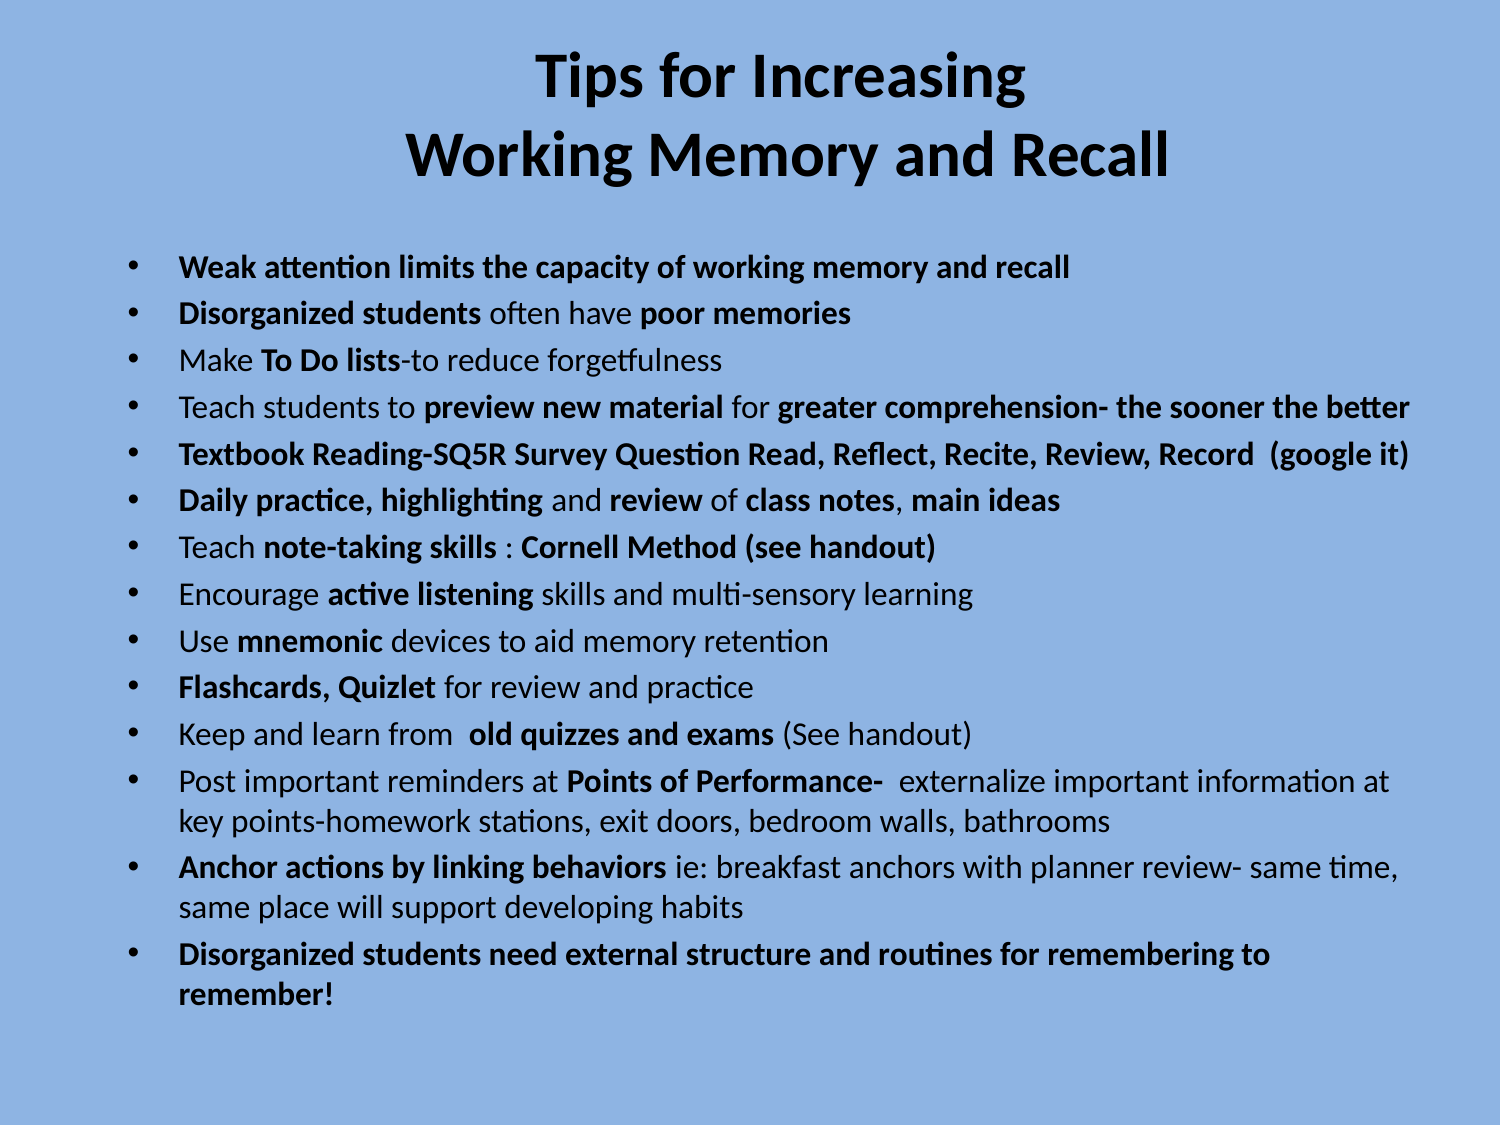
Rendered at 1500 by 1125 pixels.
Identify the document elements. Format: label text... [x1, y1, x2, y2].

title Tips for Increasing Working Memory and Recall [125, 24, 1438, 237]
list Weak attention limits the capacity of working memory and recall Disorganized students often have poor memories Make To Do lists-to reduce forgetfulness Teach students to preview new material for greater comprehension- the sooner the better Textbook Reading-SQ5R Survey Question Read, Reflect, Recite, Review, Record (google it) Daily practice, highlighting and review of class notes, main ideas Teach note-taking skills : Cornell Method (see handout) Encourage active listening skills and multi-sensory learning Use mnemonic devices to aid memory retention Flashcards, Quizlet for review and practice Keep and learn from old quizzes and exams (See handout) Post important reminders at Points of Performance- externalize important information at key points-homework stations, exit doors, bedroom walls, bathrooms Anchor actions by linking behaviors ie: breakfast anchors with planner review- same time, same place will support developing habits Disorganized students need external structure and routines for remembering to remember! [112, 237, 1438, 1100]
